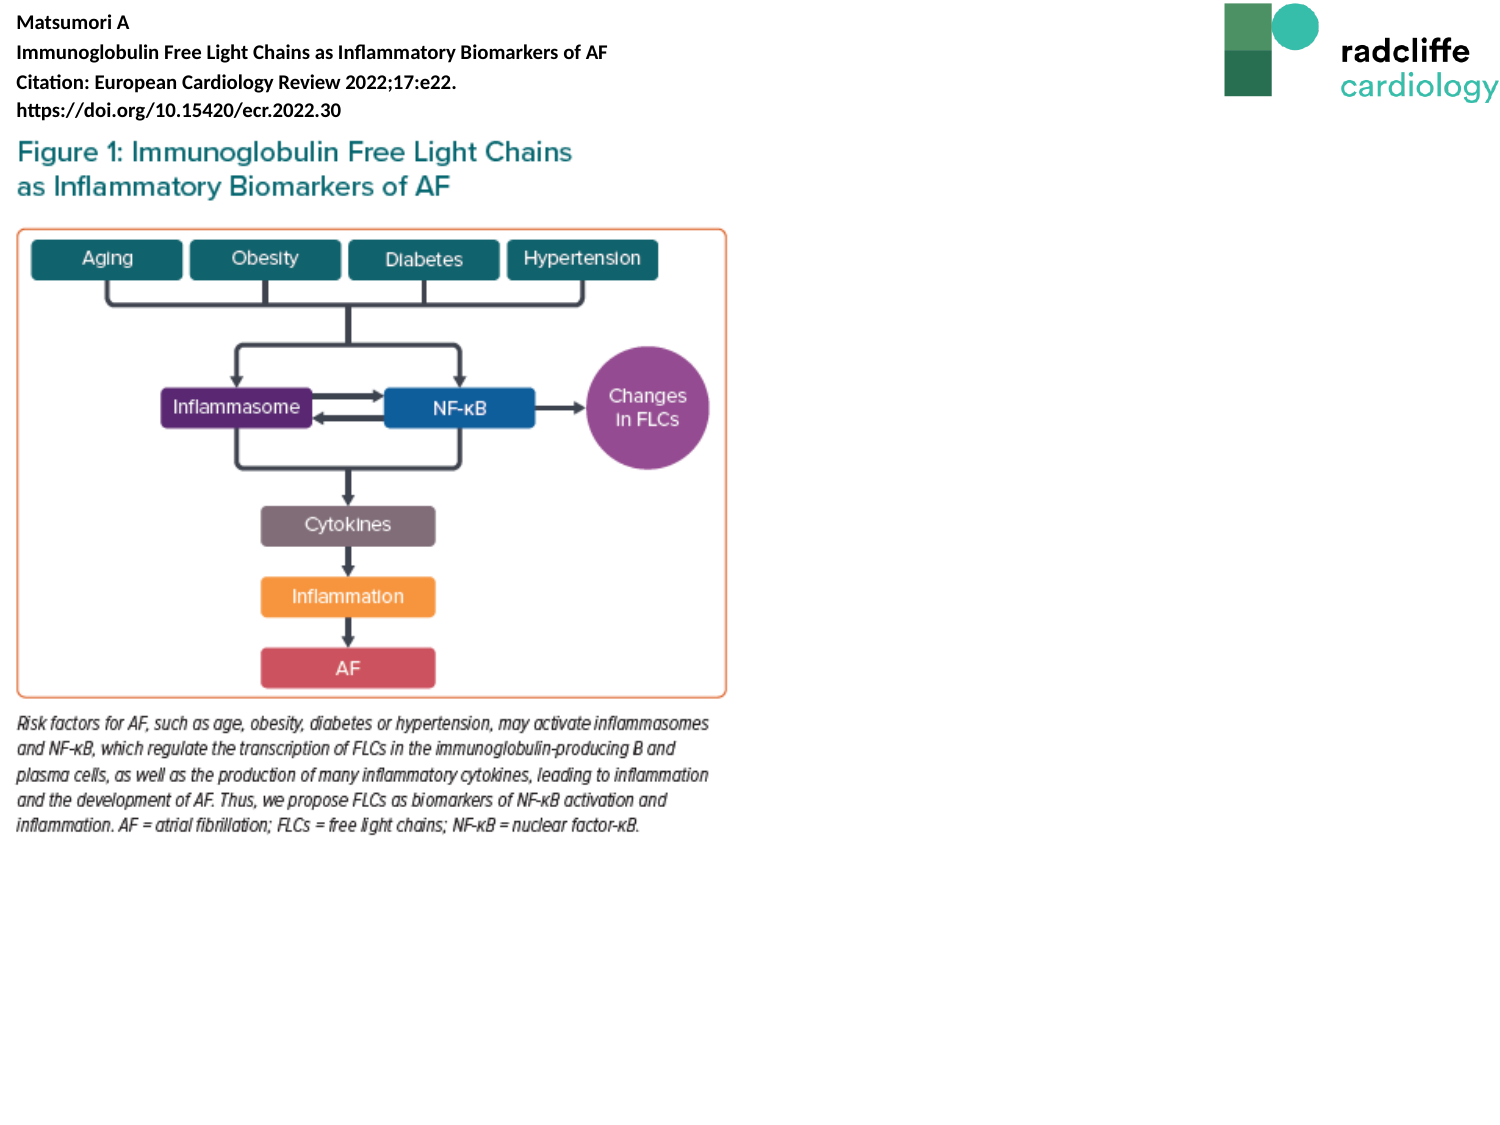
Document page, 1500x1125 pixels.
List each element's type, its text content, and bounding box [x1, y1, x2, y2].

text_box https://doi.org/10.15420/ecr.2022.30 [1, 89, 1500, 129]
text_box Matsumori A [1, 1, 939, 31]
picture [1224, 1, 1499, 104]
picture [1, 124, 743, 854]
text_box Citation: European Cardiology Review 2022;17:e22. [1, 60, 1224, 89]
text_box Immunoglobulin Free Light Chains as Inflammatory Biomarkers of AF [1, 31, 1224, 60]
